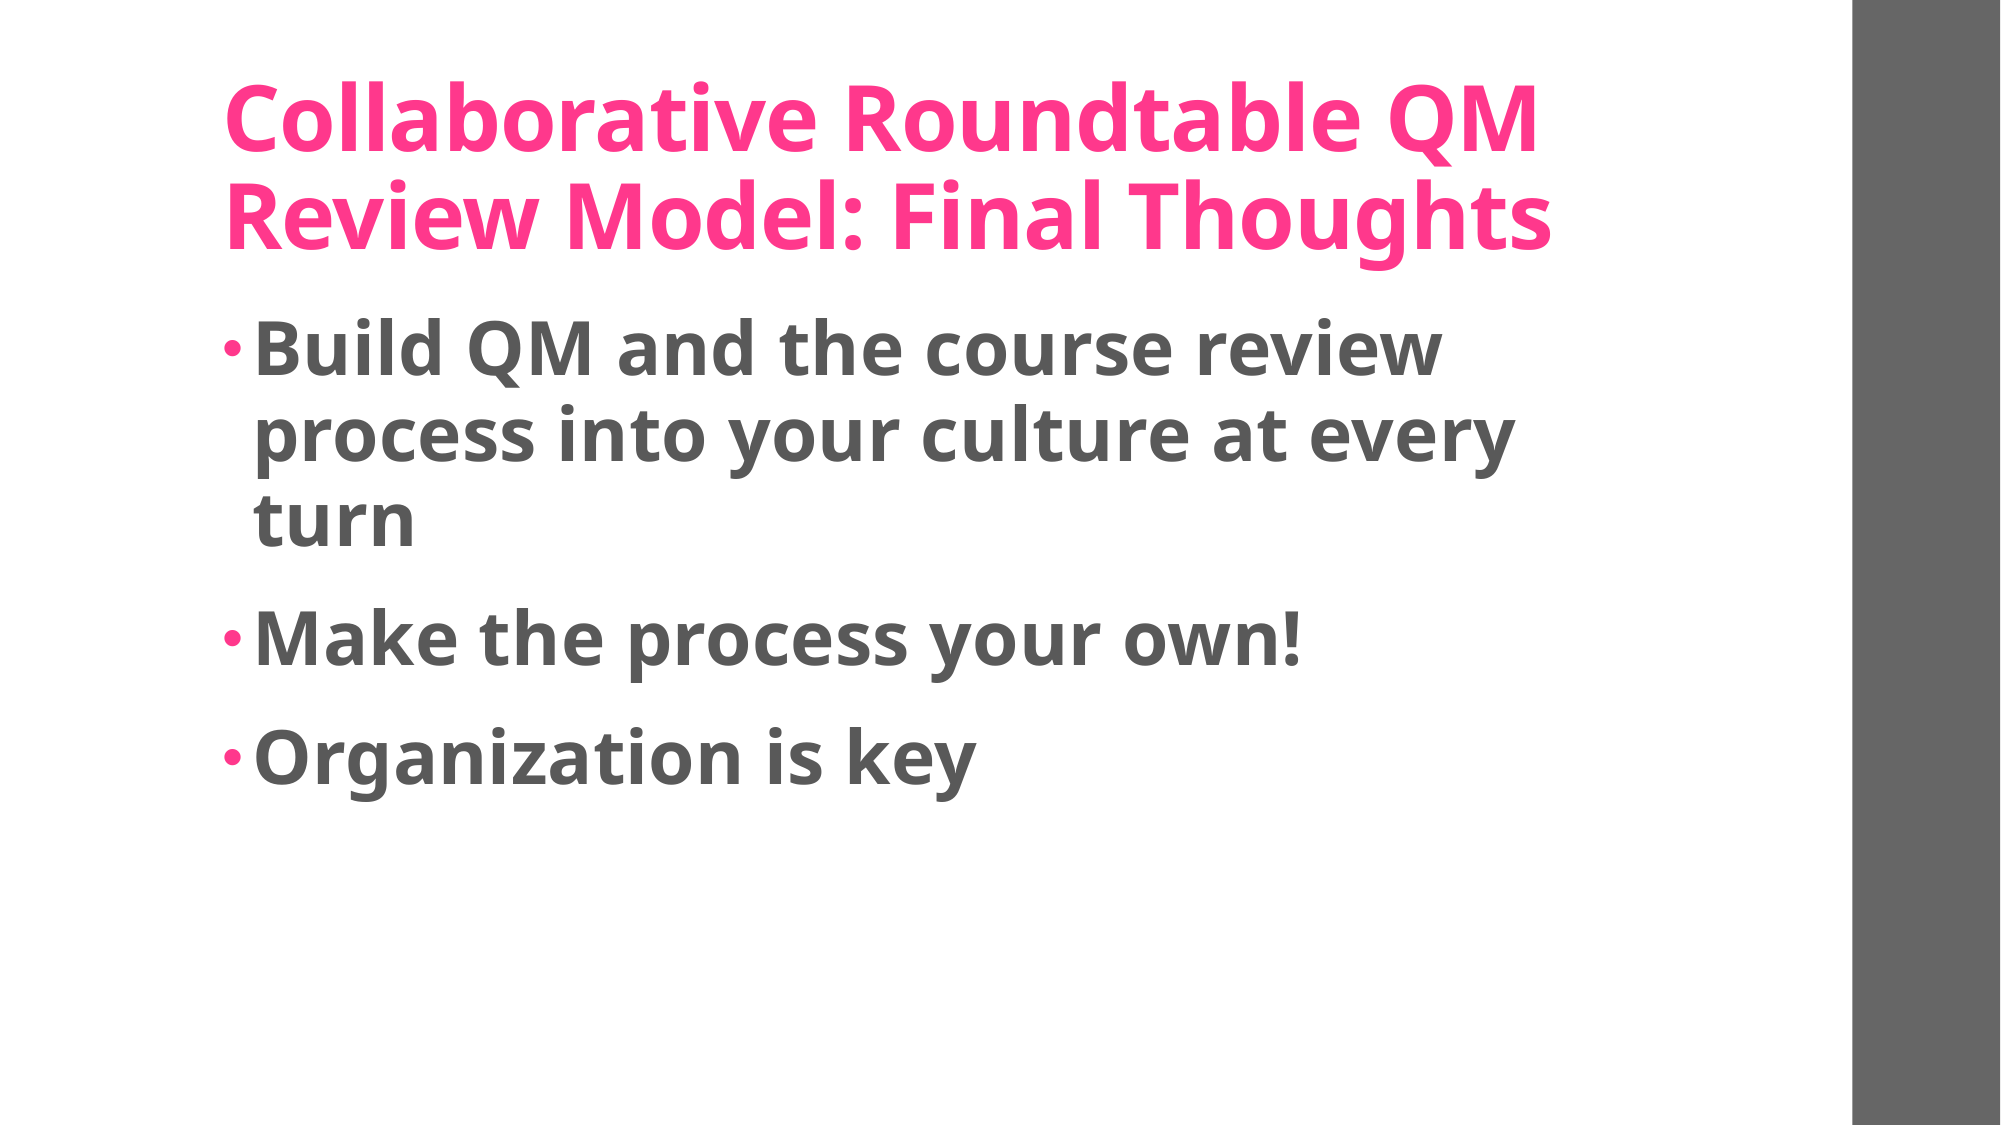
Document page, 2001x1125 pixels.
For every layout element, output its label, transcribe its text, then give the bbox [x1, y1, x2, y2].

list Build QM and the course review process into your culture at every turn Make the process your own! Organization is key [206, 299, 1617, 1014]
title Collaborative Roundtable QM Review Model: Final Thoughts [206, 43, 1797, 278]
